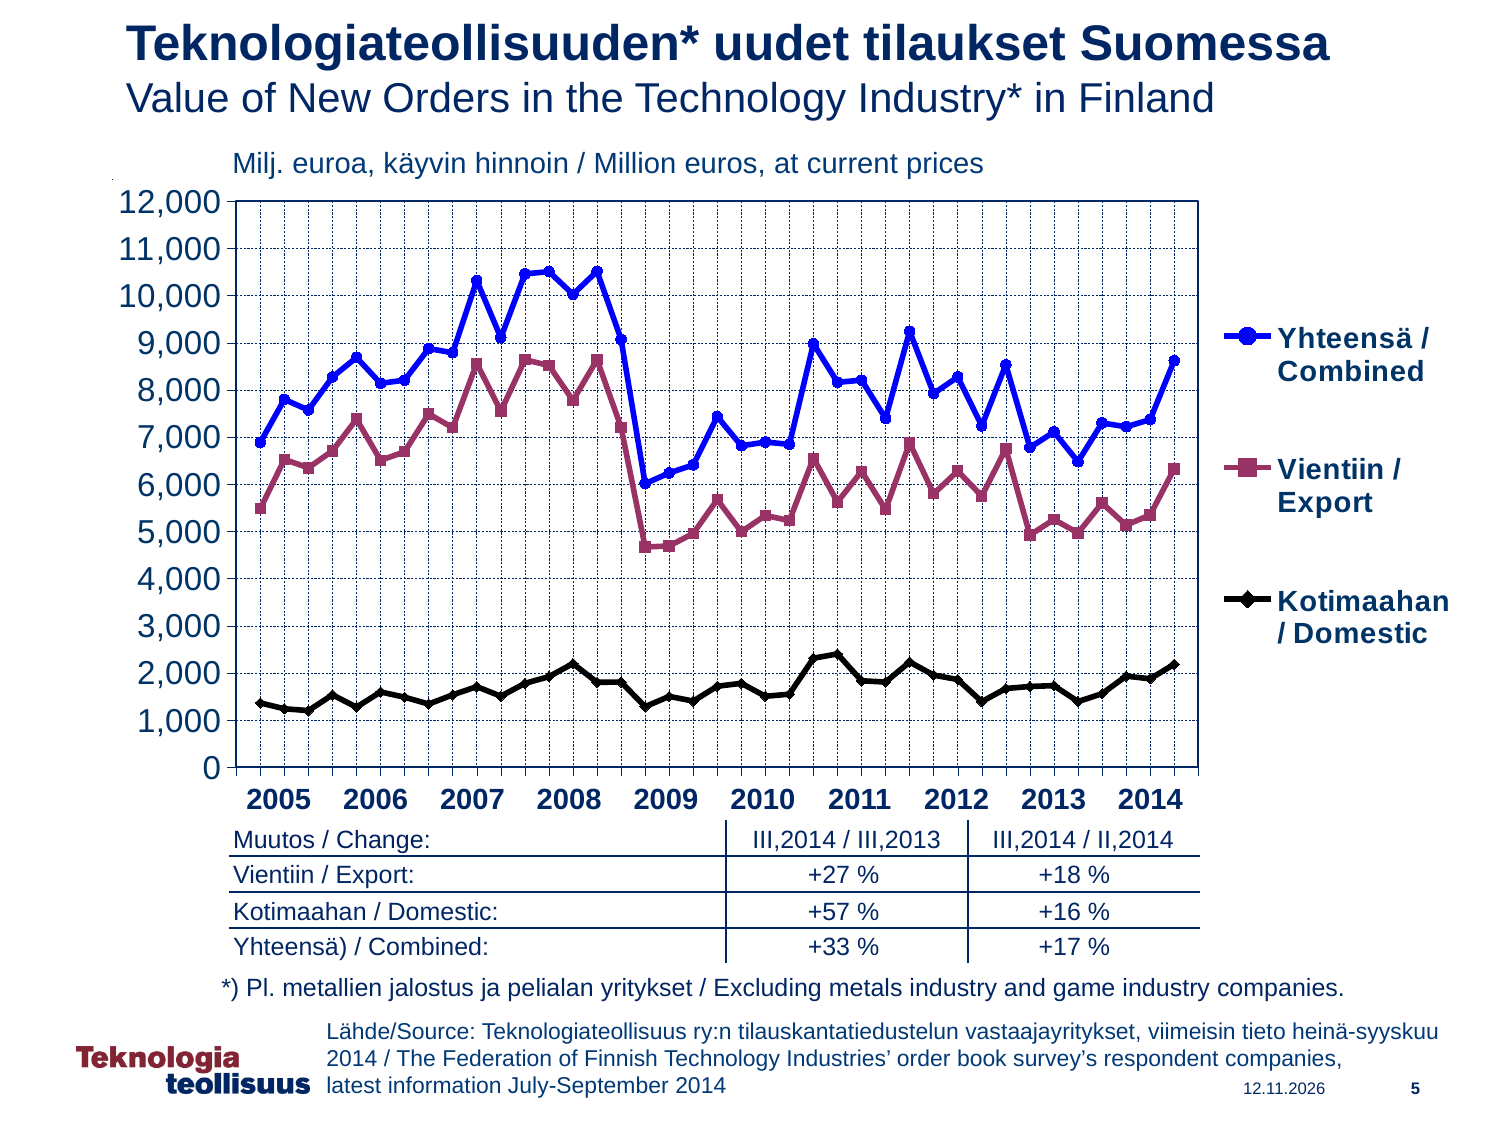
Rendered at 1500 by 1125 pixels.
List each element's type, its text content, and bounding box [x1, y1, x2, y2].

text_box Lähde/Source: Teknologiateollisuus ry:n tilauskantatiedustelun vastaajayritykset, viimeisin tieto heinä-syyskuu 2014 / The Federation of Finnish Technology Industries’ order book survey’s respondent companies, latest information July-September 2014 [312, 1009, 1500, 1106]
text_box Teknologiateollisuuden* uudet tilaukset Suomessa Value of New Orders in the Technology Industry* in Finland [112, 18, 1500, 113]
table_cell Yhteensä) / Combined: [231, 929, 725, 963]
picture [76, 1046, 310, 1094]
chart [84, 136, 1471, 898]
text_box *) Pl. metallien jalostus ja pelialan yritykset / Excluding metals industry and game industry companies. [206, 964, 1500, 1009]
slide_number 5 [1340, 1070, 1436, 1106]
table_cell +33 % [727, 929, 967, 963]
table_cell +17 % [969, 929, 1198, 963]
table_cell Kotimaahan / Domestic: [231, 907, 725, 927]
table_cell +16 % [969, 907, 1198, 927]
table_cell +57 % [727, 907, 967, 927]
